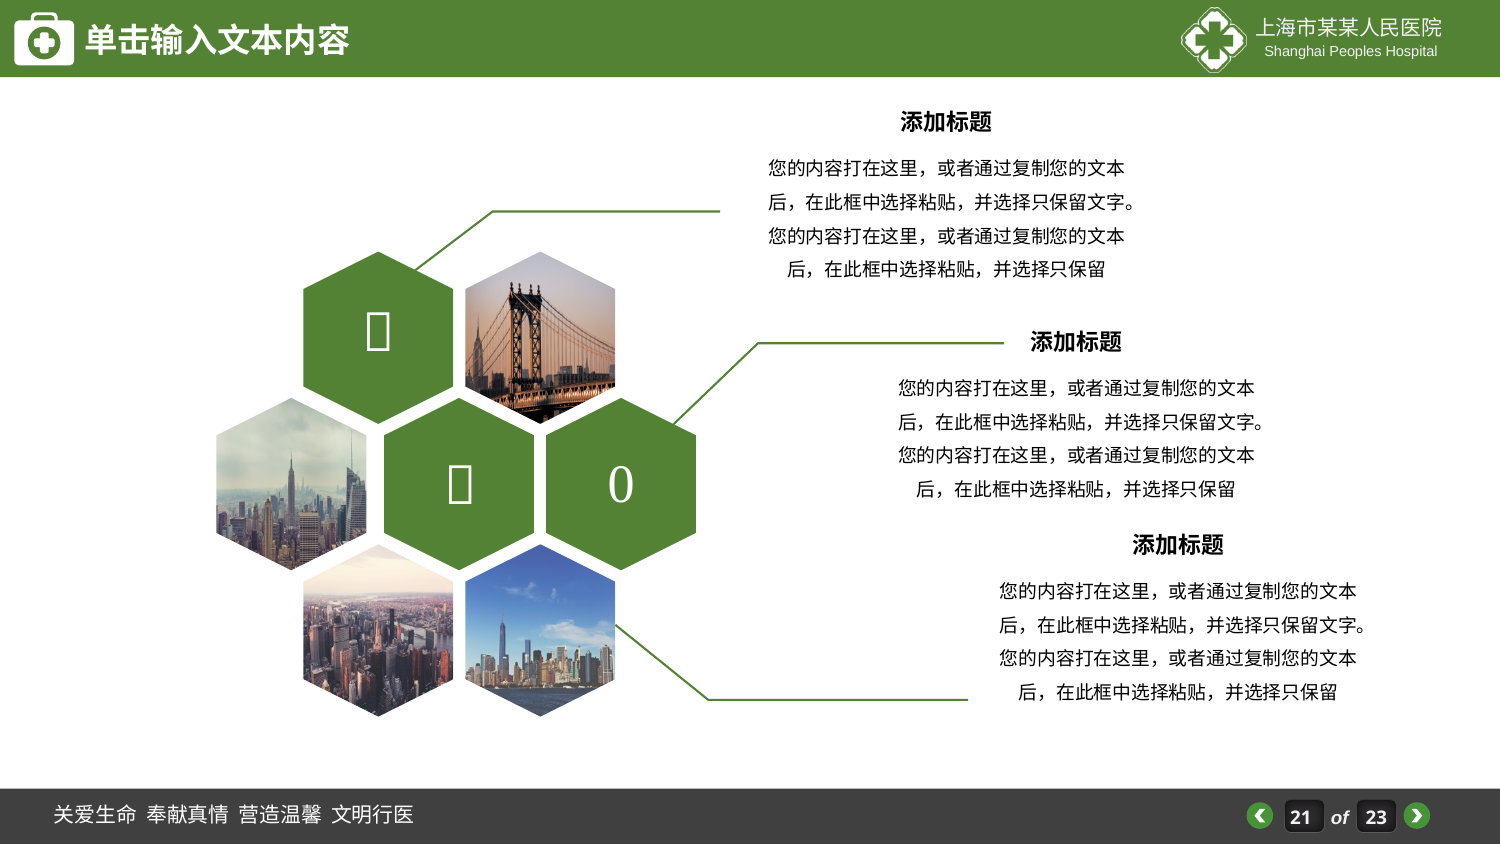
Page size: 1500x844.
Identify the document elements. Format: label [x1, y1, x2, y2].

text_box [216, 397, 367, 571]
text_box [696, 343, 879, 422]
text_box [749, 100, 1143, 290]
text_box [545, 397, 696, 571]
text_box [465, 251, 616, 424]
text_box [616, 625, 969, 700]
text_box [303, 544, 454, 717]
text_box [981, 522, 1375, 713]
text_box [879, 319, 1273, 510]
picture [1354, 796, 1399, 835]
picture [1282, 796, 1327, 835]
text_box [384, 397, 535, 571]
text_box [440, 211, 721, 265]
text_box [465, 544, 616, 717]
text_box [303, 251, 454, 424]
